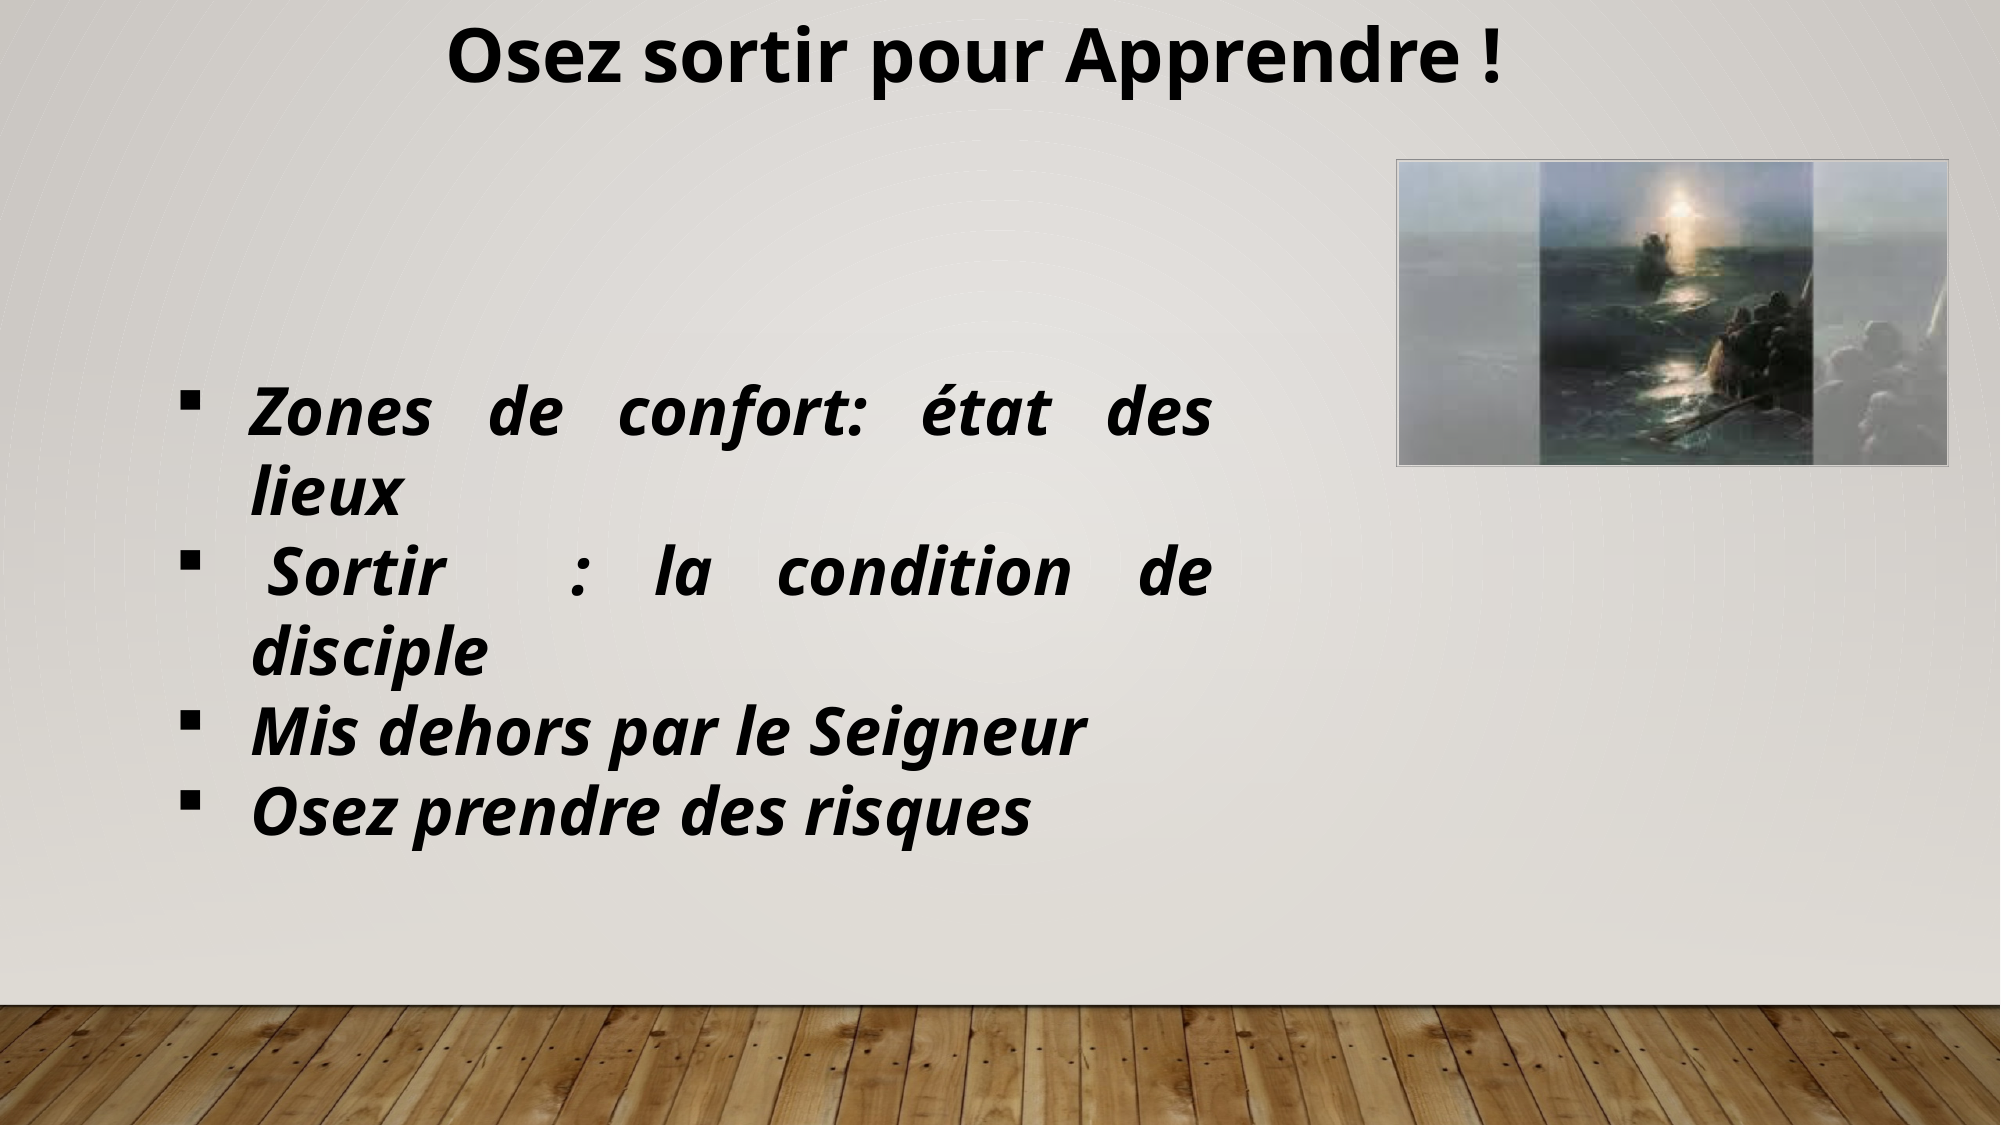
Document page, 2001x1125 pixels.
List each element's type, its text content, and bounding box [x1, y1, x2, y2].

picture [1396, 159, 1950, 468]
text_box Zones de confort: état des lieux Sortir : la condition de disciple Mis dehors par le Seigneur Osez prendre des risques [160, 361, 1230, 936]
text_box Osez sortir pour Apprendre ! [431, 0, 2000, 105]
picture [0, 1005, 2000, 1125]
